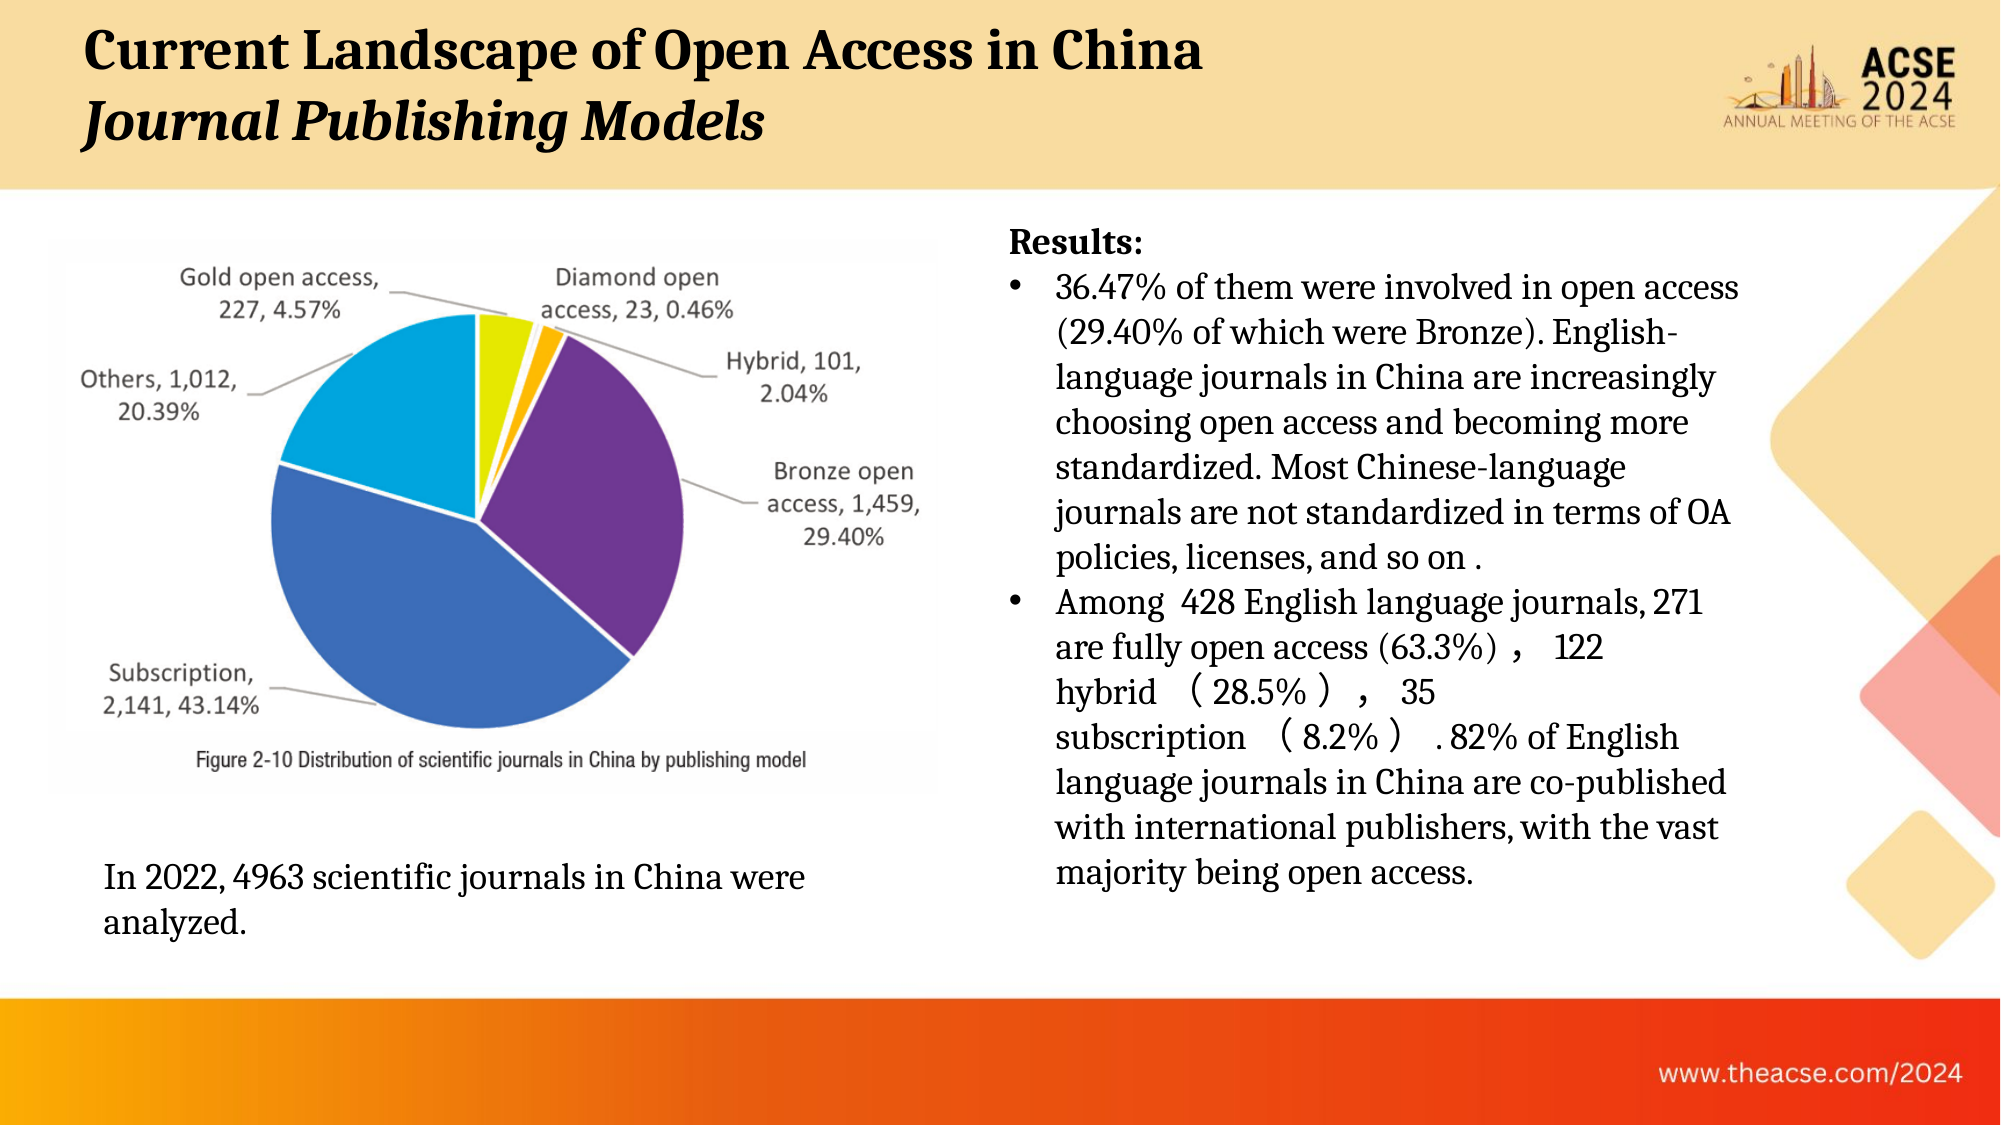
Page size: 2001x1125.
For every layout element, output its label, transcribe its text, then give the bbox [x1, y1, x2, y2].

text_box In 2022, 4963 scientific journals in China were analyzed. [32, 844, 908, 950]
picture [0, 0, 2001, 1125]
text_box Results: 36.47% of them were involved in open access (29.40% of which were Bronze). English-language journals in China are increasingly choosing open access and becoming more standardized. Most Chinese-language journals are not standardized in terms of OA policies, licenses, and so on . Among 428 English language journals, 271 are fully open access (63.3%)，122 hybrid（28.5%），35 subscription（8.2%）. 82% of English language journals in China are co-published with international publishers, with the vast majority being open access. [937, 209, 1762, 1045]
text_box Current Landscape of Open Access in China Journal Publishing Models [69, 4, 1466, 159]
